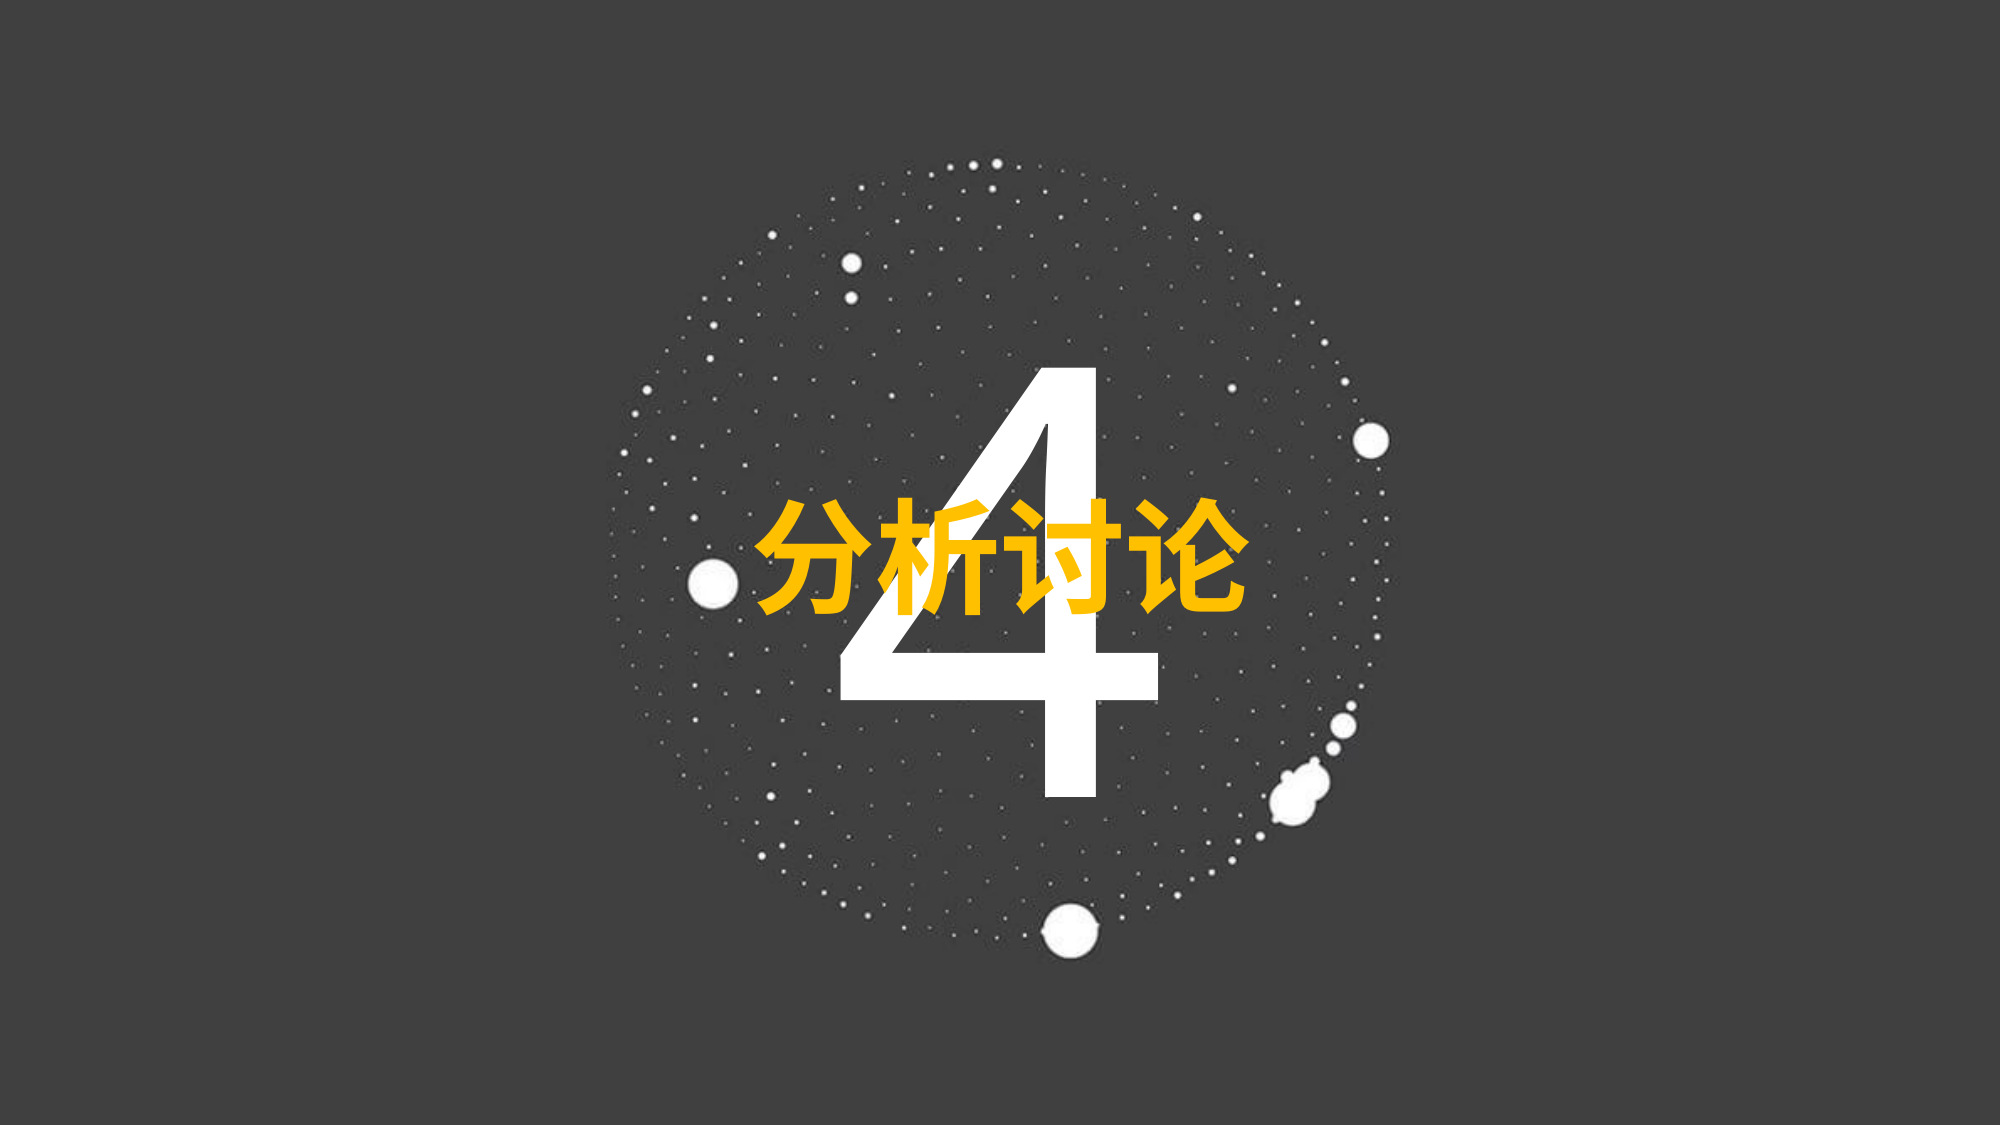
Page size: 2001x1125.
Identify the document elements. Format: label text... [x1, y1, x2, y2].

text_box 4 [814, 192, 1186, 488]
list 分析讨论 [719, 488, 1281, 637]
picture [526, 88, 1474, 1037]
text_box 4 [814, 637, 1186, 925]
